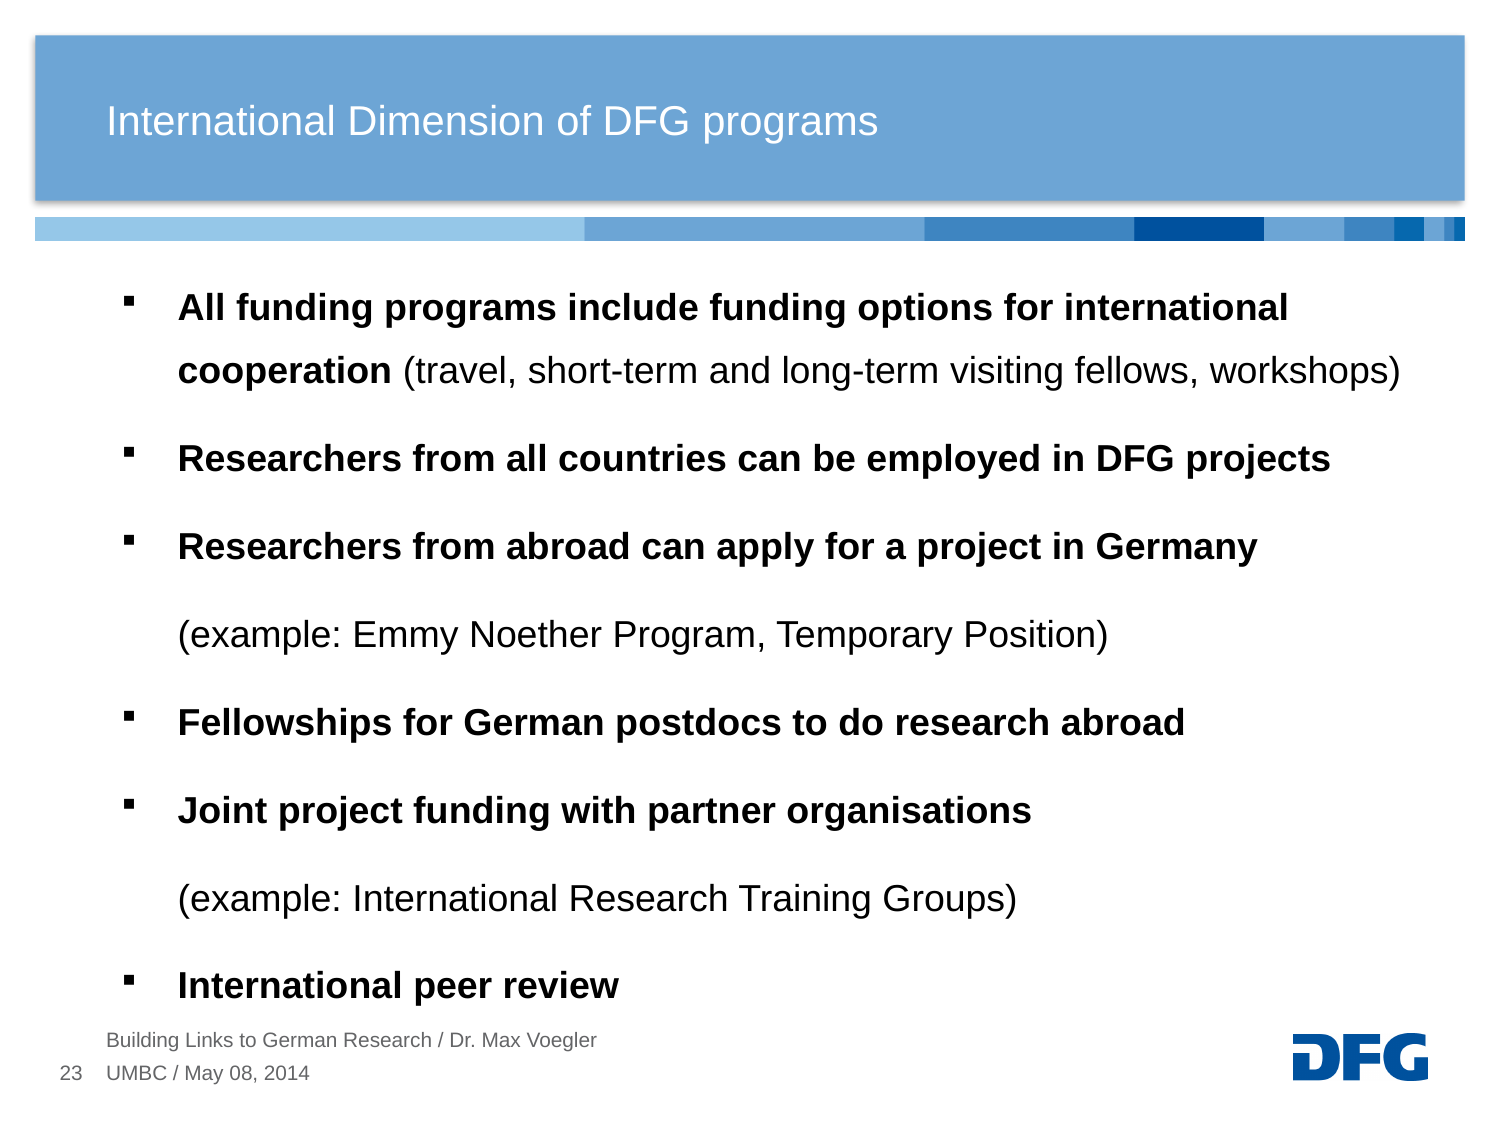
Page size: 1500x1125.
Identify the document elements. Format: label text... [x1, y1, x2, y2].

picture [35, 217, 1465, 241]
list All funding programs include funding options for international cooperation (travel, short-term and long-term visiting fellows, workshops) Researchers from all countries can be employed in DFG projects Researchers from abroad can apply for a project in Germany (example: Emmy Noether Program, Temporary Position) Fellowships for German postdocs to do research abroad Joint project funding with partner organisations (example: International Research Training Groups) International peer review [105, 257, 1459, 1000]
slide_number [106, 1060, 1150, 1100]
picture [1293, 1033, 1428, 1081]
slide_number 23 [17, 1059, 83, 1100]
list International Dimension of DFG programs [105, 80, 1406, 126]
footer Building Links to German Research / Dr. Max Voegler [106, 1027, 1150, 1060]
